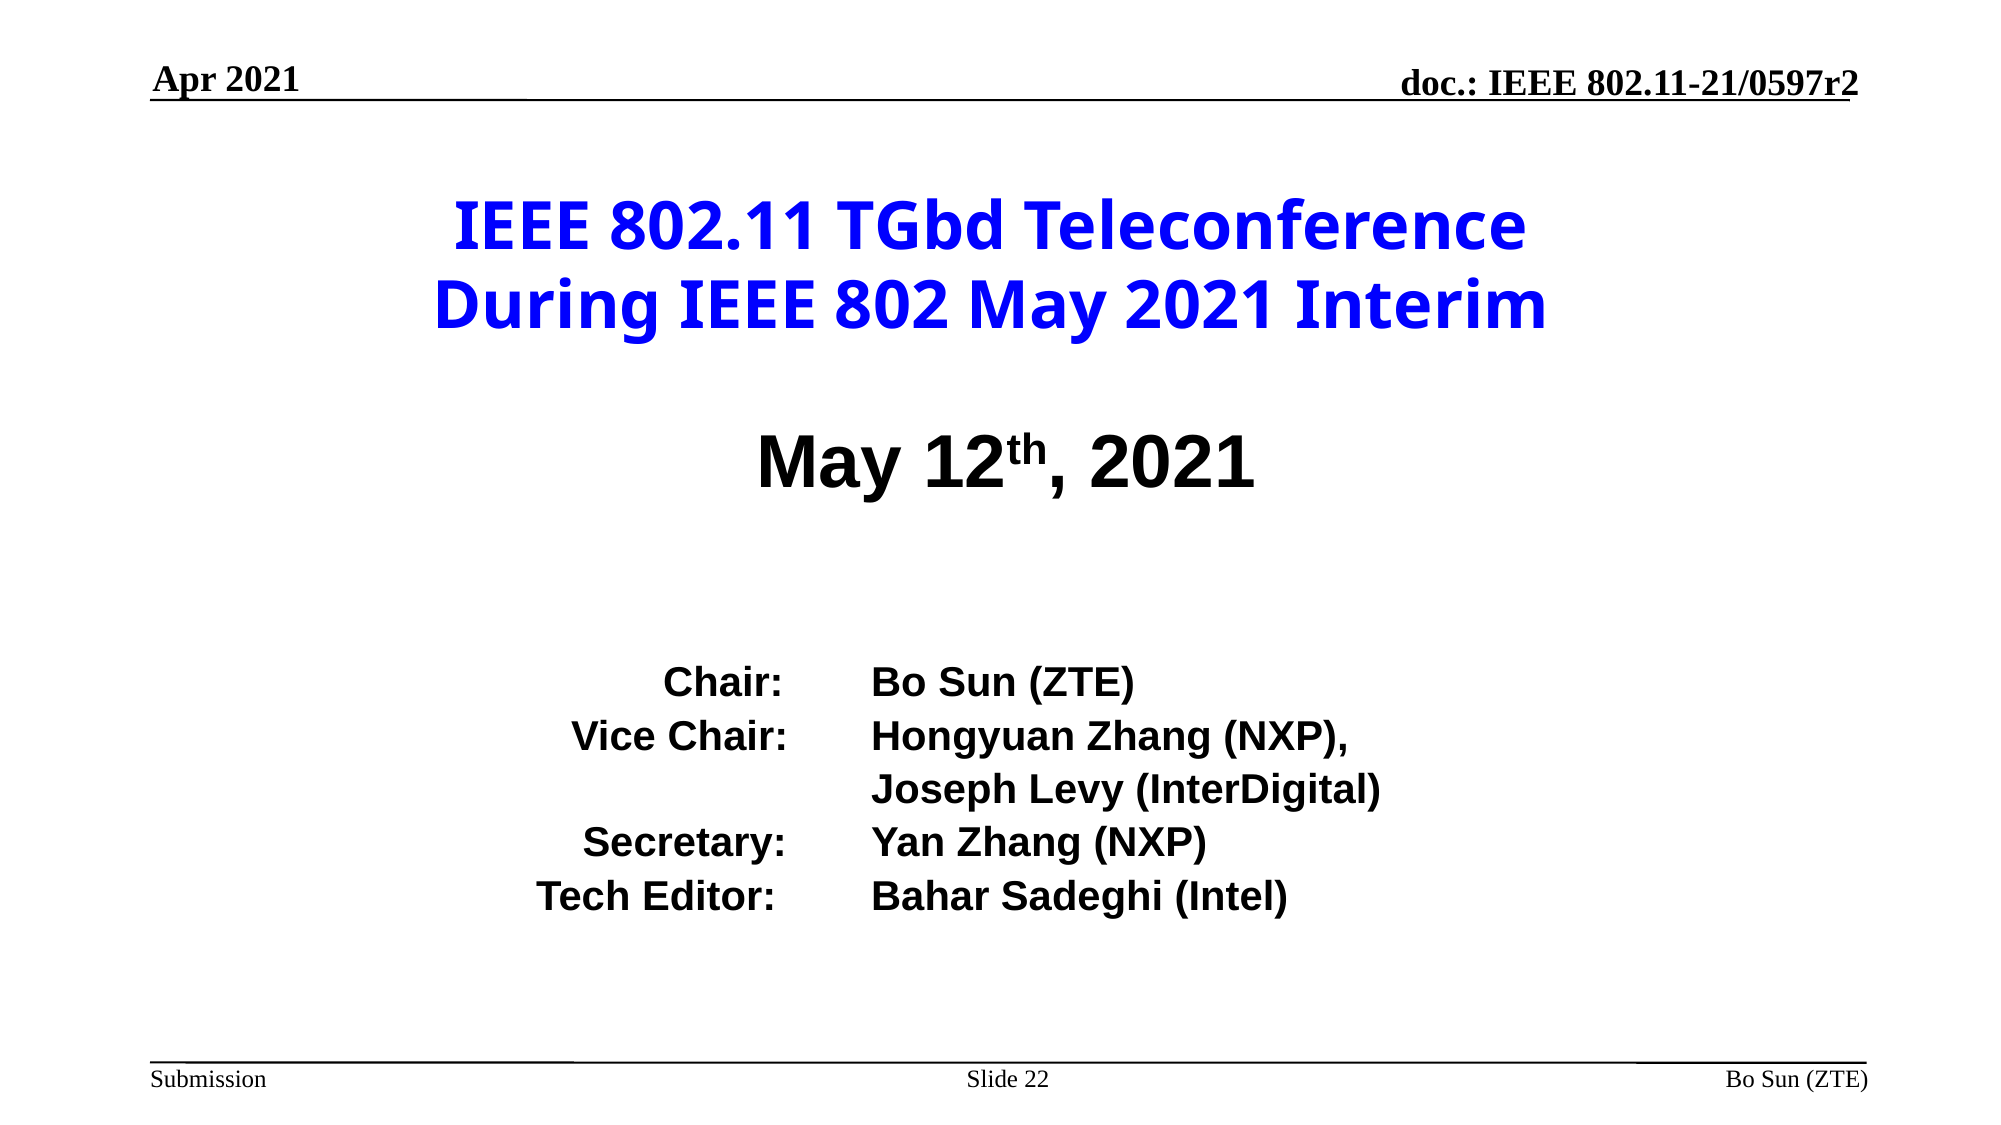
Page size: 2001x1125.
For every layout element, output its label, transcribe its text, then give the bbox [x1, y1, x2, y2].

slide_number Slide 22 [949, 1061, 1067, 1123]
title IEEE 802.11 TGbd Teleconference During IEEE 802 May 2021 Interim [287, 112, 1695, 349]
footer Bo Sun (ZTE) [1171, 1061, 1869, 1093]
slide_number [152, 54, 563, 100]
text_box May 12th, 2021 Chair: Bo Sun (ZTE) Vice Chair: Hongyuan Zhang (NXP), Joseph Levy (InterDigital) Secretary: Yan Zhang (NXP) Tech Editor: Bahar Sadeghi (Intel) [200, 349, 1813, 1027]
